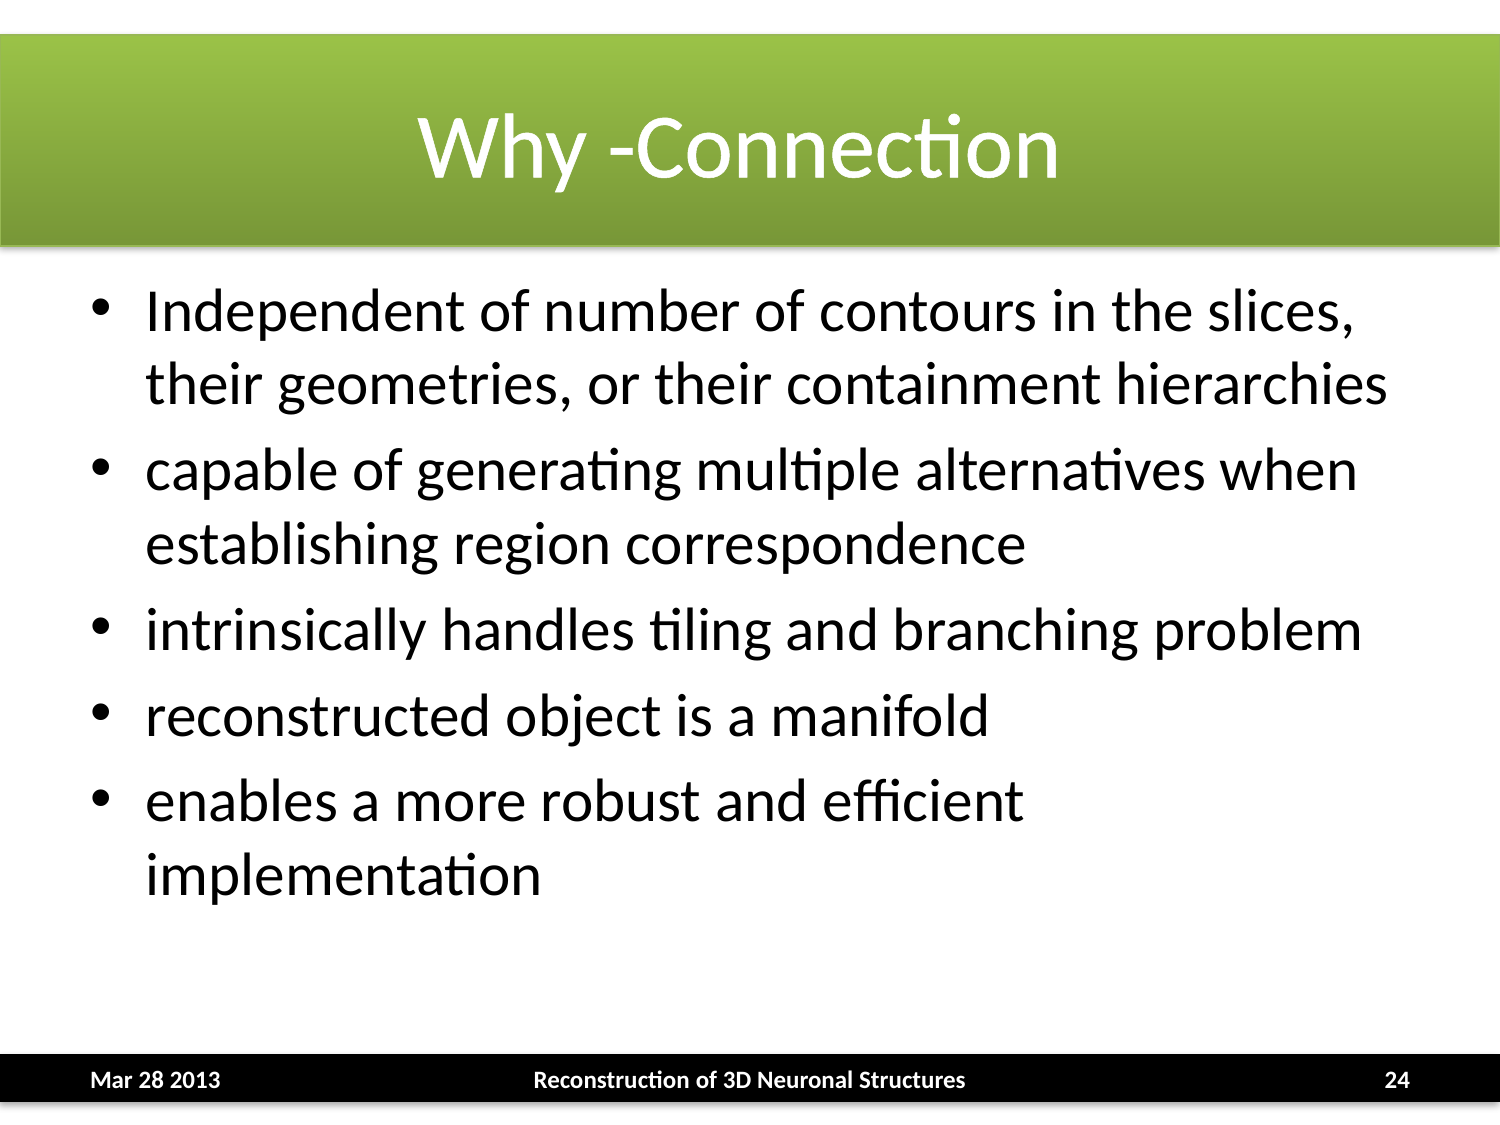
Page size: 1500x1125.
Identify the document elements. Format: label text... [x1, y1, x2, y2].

list Independent of number of contours in the slices, their geometries, or their containment hierarchies capable of generating multiple alternatives when establishing region correspondence intrinsically handles tiling and branching problem reconstructed object is a manifold enables a more robust and efficient implementation [75, 262, 1425, 1005]
